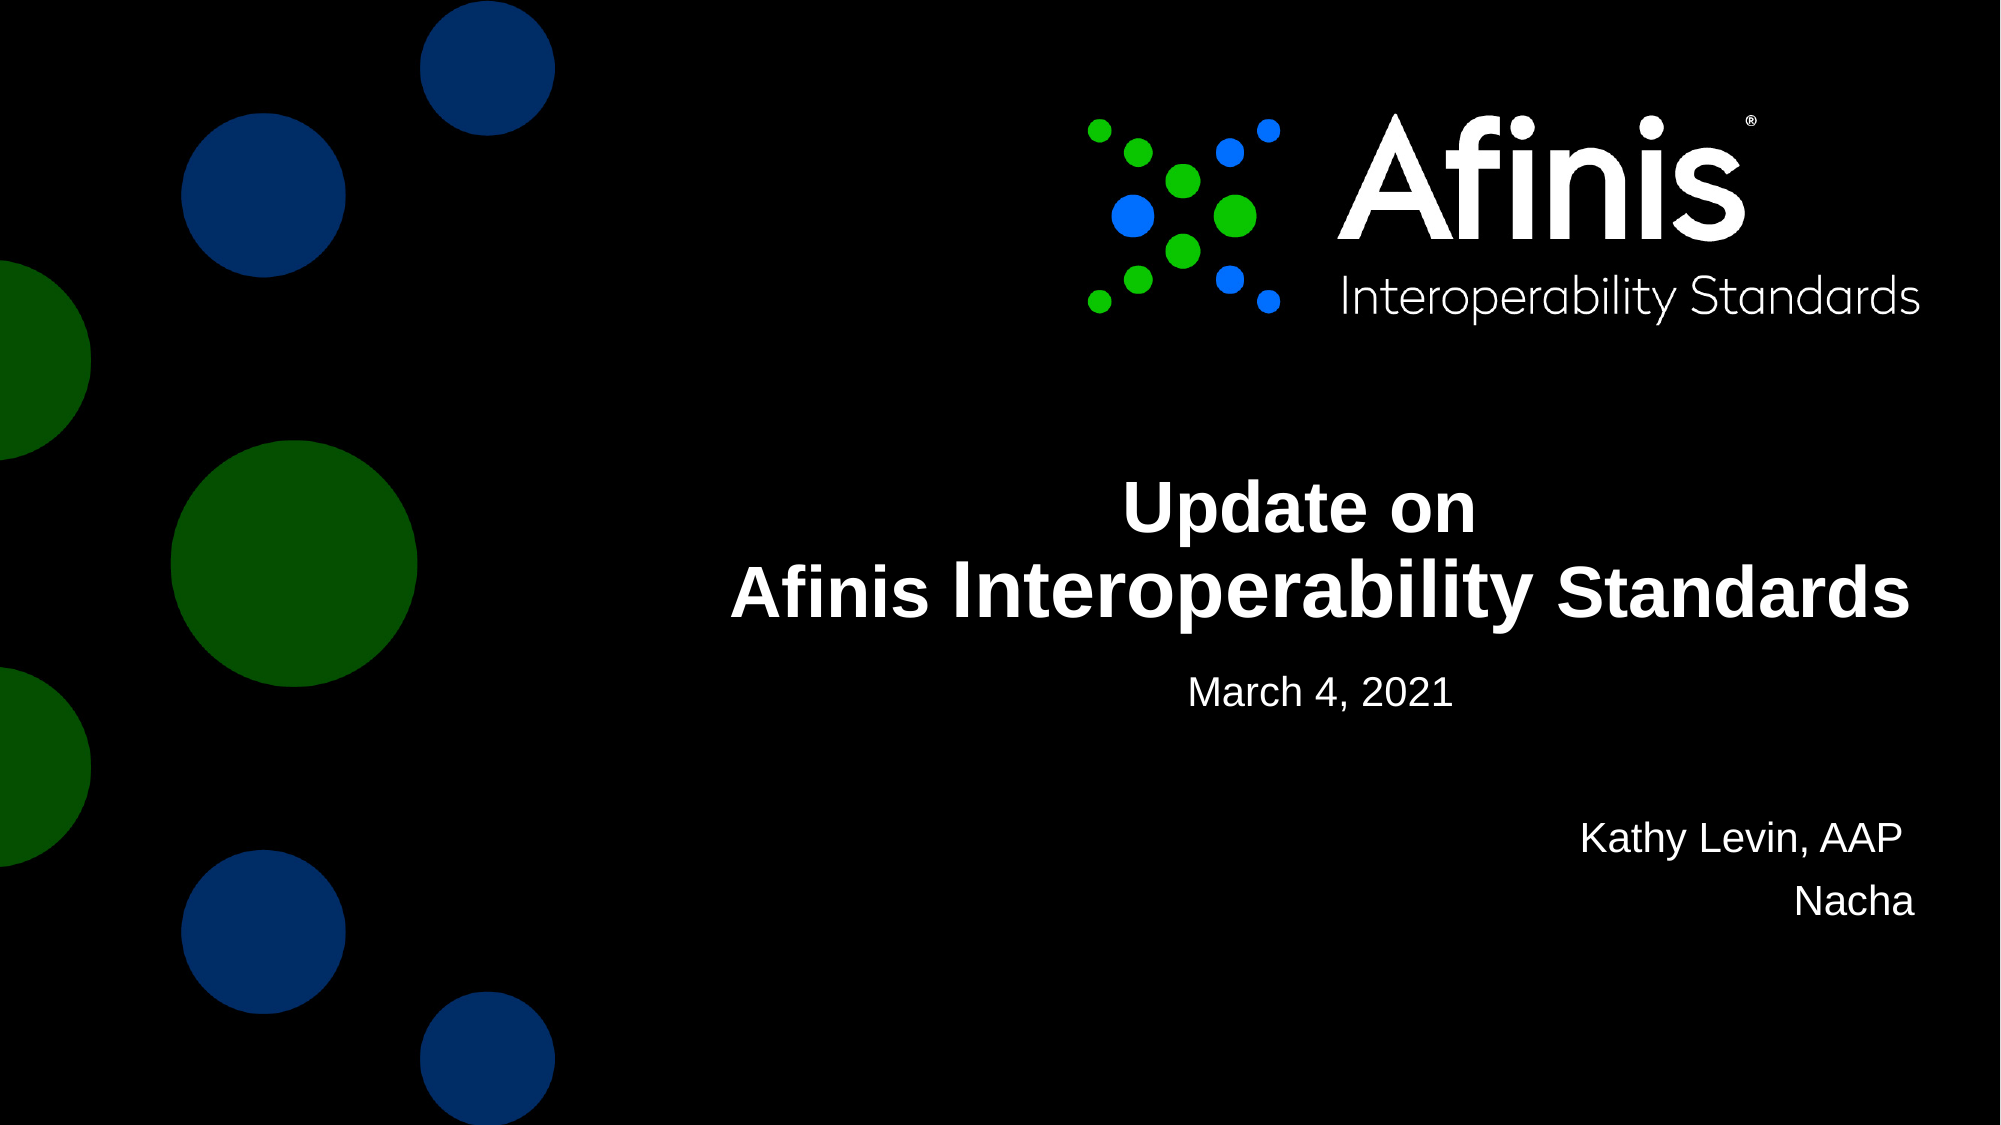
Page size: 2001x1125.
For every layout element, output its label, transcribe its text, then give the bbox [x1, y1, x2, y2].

title Update on Afinis Interoperability Standards [712, 438, 1930, 643]
list March 4, 2021 [712, 662, 1930, 756]
picture [0, 0, 2001, 1125]
subtitle Kathy Levin, AAP Nacha [712, 809, 1930, 934]
